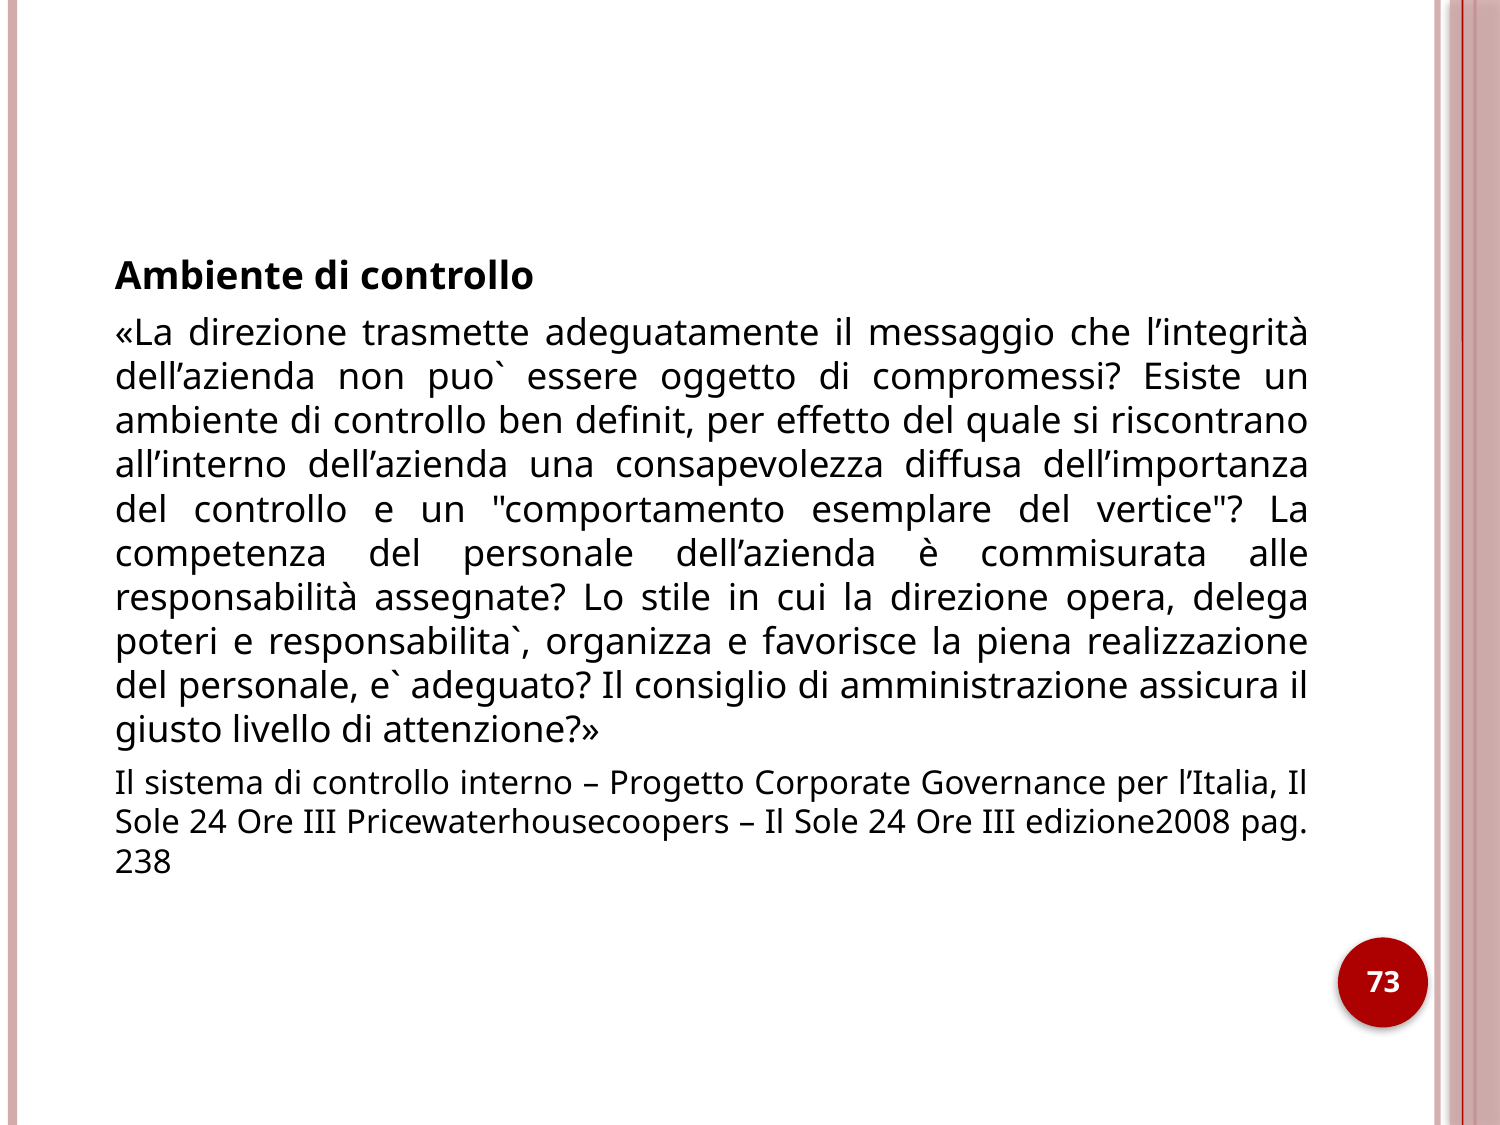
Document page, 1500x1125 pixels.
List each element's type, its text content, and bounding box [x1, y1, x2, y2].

list Ambiente di controllo «La direzione trasmette adeguatamente il messaggio che l’integrità dell’azienda non puo` essere oggetto di compromessi? Esiste un ambiente di controllo ben definit, per effetto del quale si riscontrano all’interno dell’azienda una consapevolezza diffusa dell’importanza del controllo e un "comportamento esemplare del vertice"? La competenza del personale dell’azienda è commisurata alle responsabilità assegnate? Lo stile in cui la direzione opera, delega poteri e responsabilita`, organizza e favorisce la piena realizzazione del personale, e` adeguato? Il consiglio di amministrazione assicura il giusto livello di attenzione?» Il sistema di controllo interno – Progetto Corporate Governance per l’Italia, Il Sole 24 Ore III Pricewaterhousecoopers – Il Sole 24 Ore III edizione2008 pag. 238 [100, 243, 1326, 894]
slide_number 73 [1333, 940, 1434, 1027]
